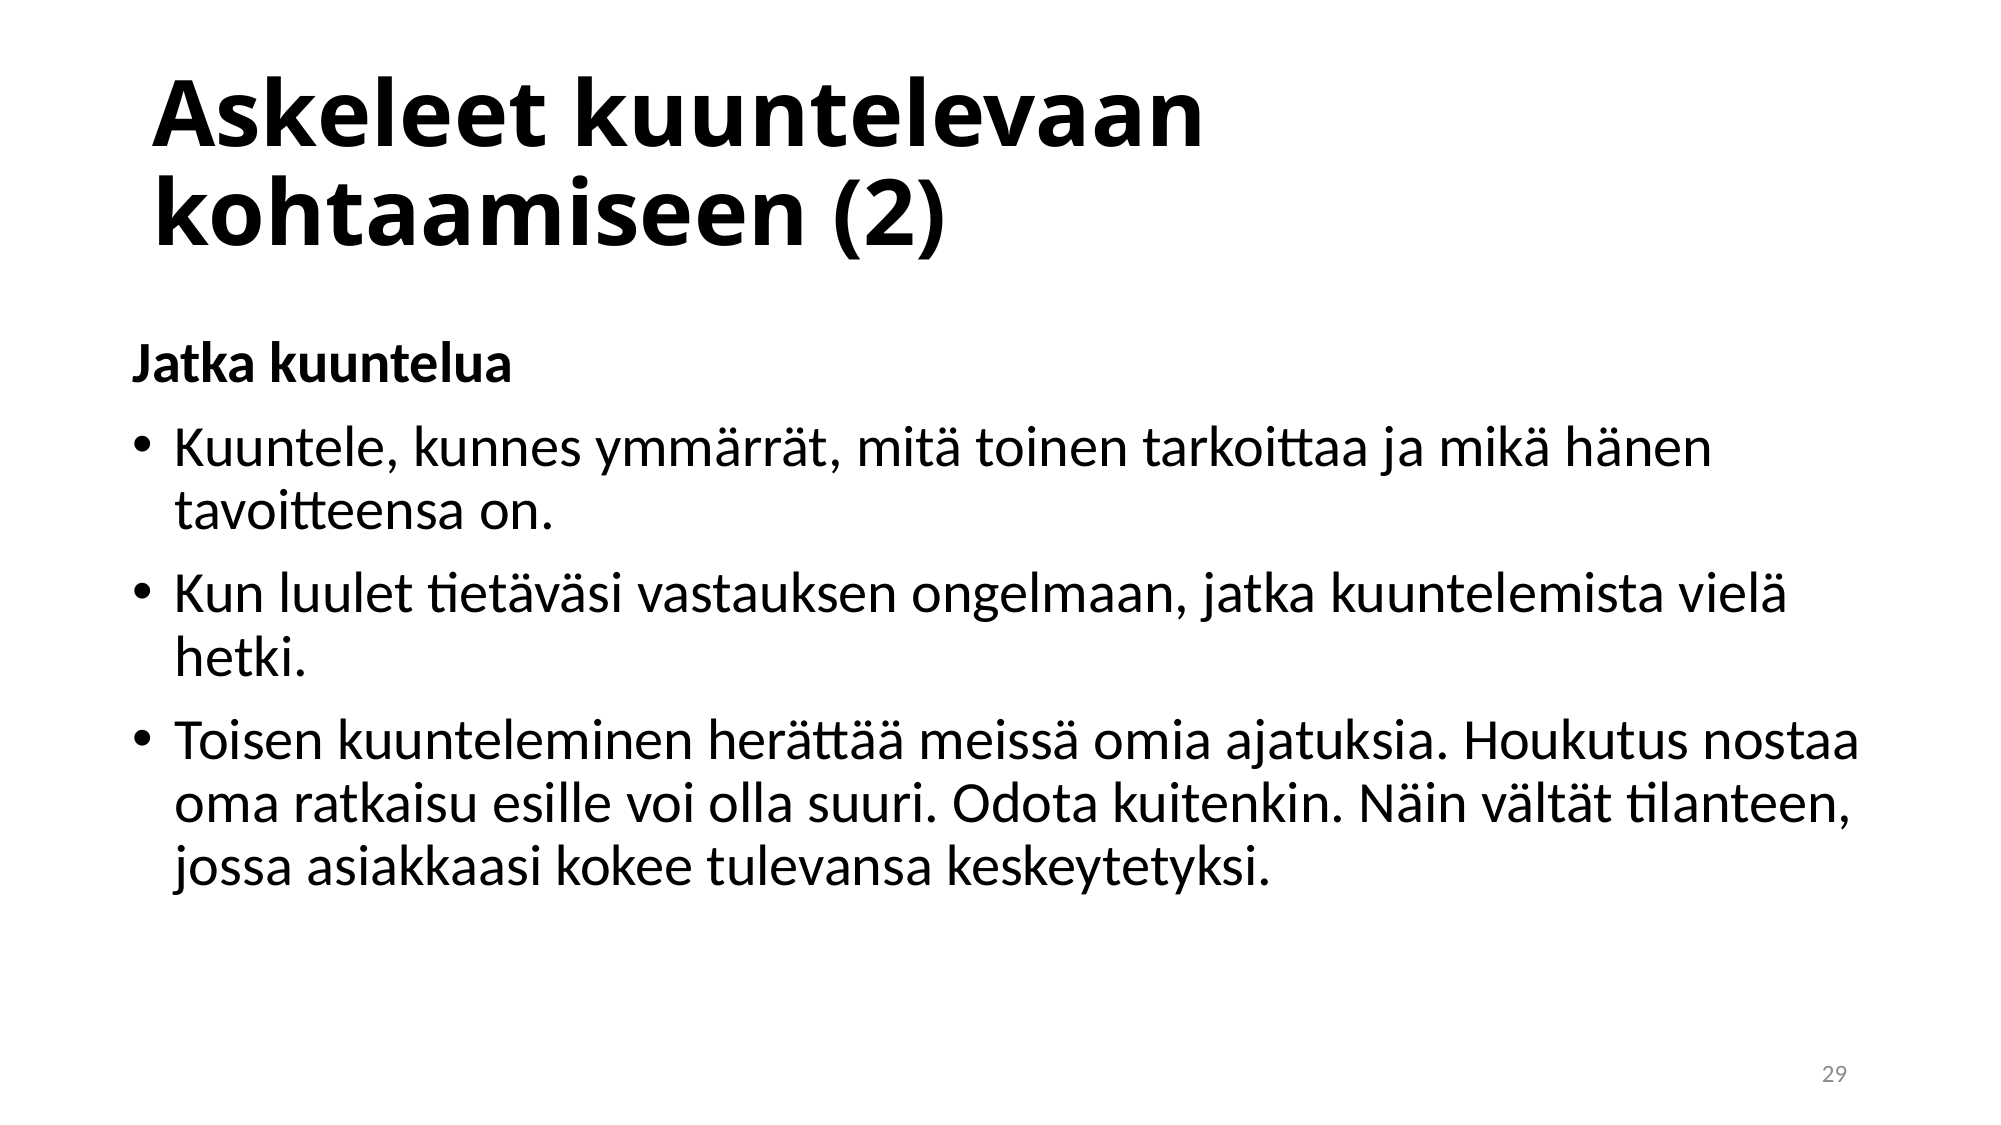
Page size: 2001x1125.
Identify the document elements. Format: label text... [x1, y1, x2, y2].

text_box Askeleet kuuntelevaan kohtaamiseen (2) [137, 59, 1863, 278]
slide_number 29 [1412, 1042, 1863, 1103]
text_box Jatka kuuntelua Kuuntele, kunnes ymmärrät, mitä toinen tarkoittaa ja mikä hänen tavoitteensa on. Kun luulet tietäväsi vastauksen ongelmaan, jatka kuuntelemista vielä hetki. Toisen kuunteleminen herättää meissä omia ajatuksia. Houkutus nostaa oma ratkaisu esille voi olla suuri. Odota kuitenkin. Näin vältät tilanteen, jossa asiakkaasi kokee tulevansa keskeytetyksi. [118, 324, 1882, 916]
